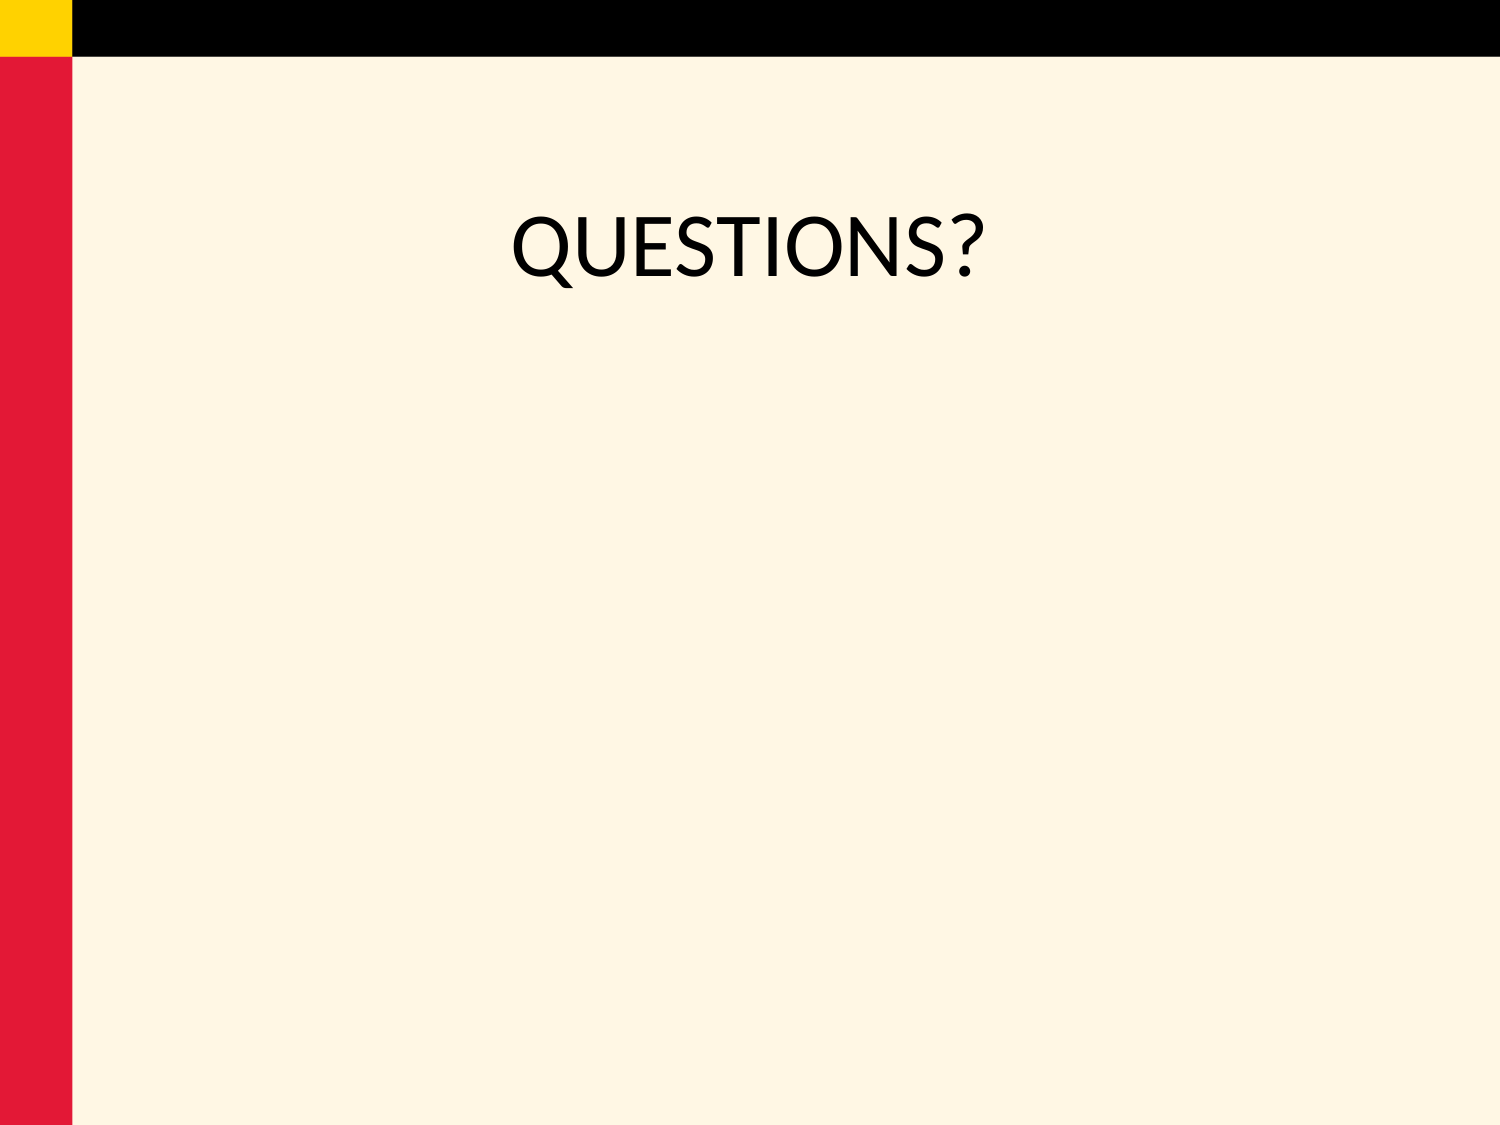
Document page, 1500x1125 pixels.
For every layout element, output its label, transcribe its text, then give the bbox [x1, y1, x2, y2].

picture [0, 0, 1500, 1125]
title QUESTIONS? [75, 145, 1425, 334]
